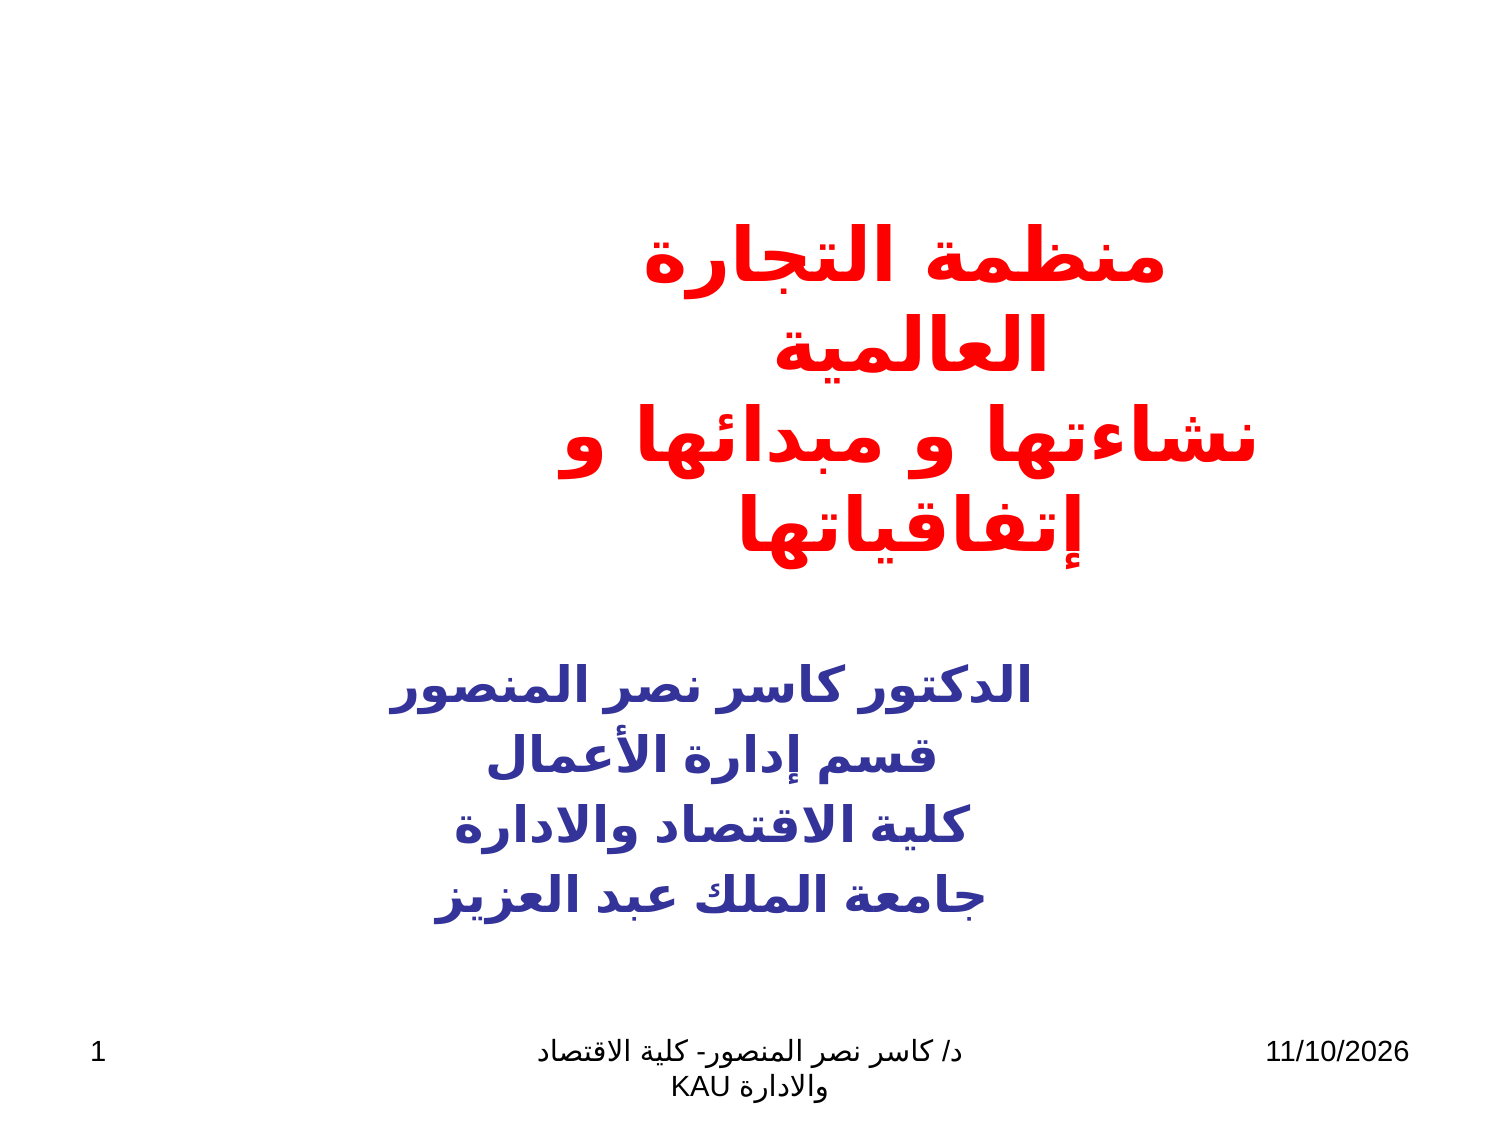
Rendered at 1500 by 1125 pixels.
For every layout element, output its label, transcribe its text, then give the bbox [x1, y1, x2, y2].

subtitle الدكتور كاسر نصر المنصور قسم إدارة الأعمال كلية الاقتصاد والادارة جامعة الملك عبد العزيز [187, 644, 1238, 842]
footer د/ كاسر نصر المنصور- كلية الاقتصاد والادارة KAU [512, 1024, 988, 1103]
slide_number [1074, 1024, 1426, 1103]
slide_number 1 [74, 1024, 426, 1103]
text_box منظمة التجارة العالمية نشاءتها و مبدائها و إتفاقياتها [503, 199, 1320, 574]
